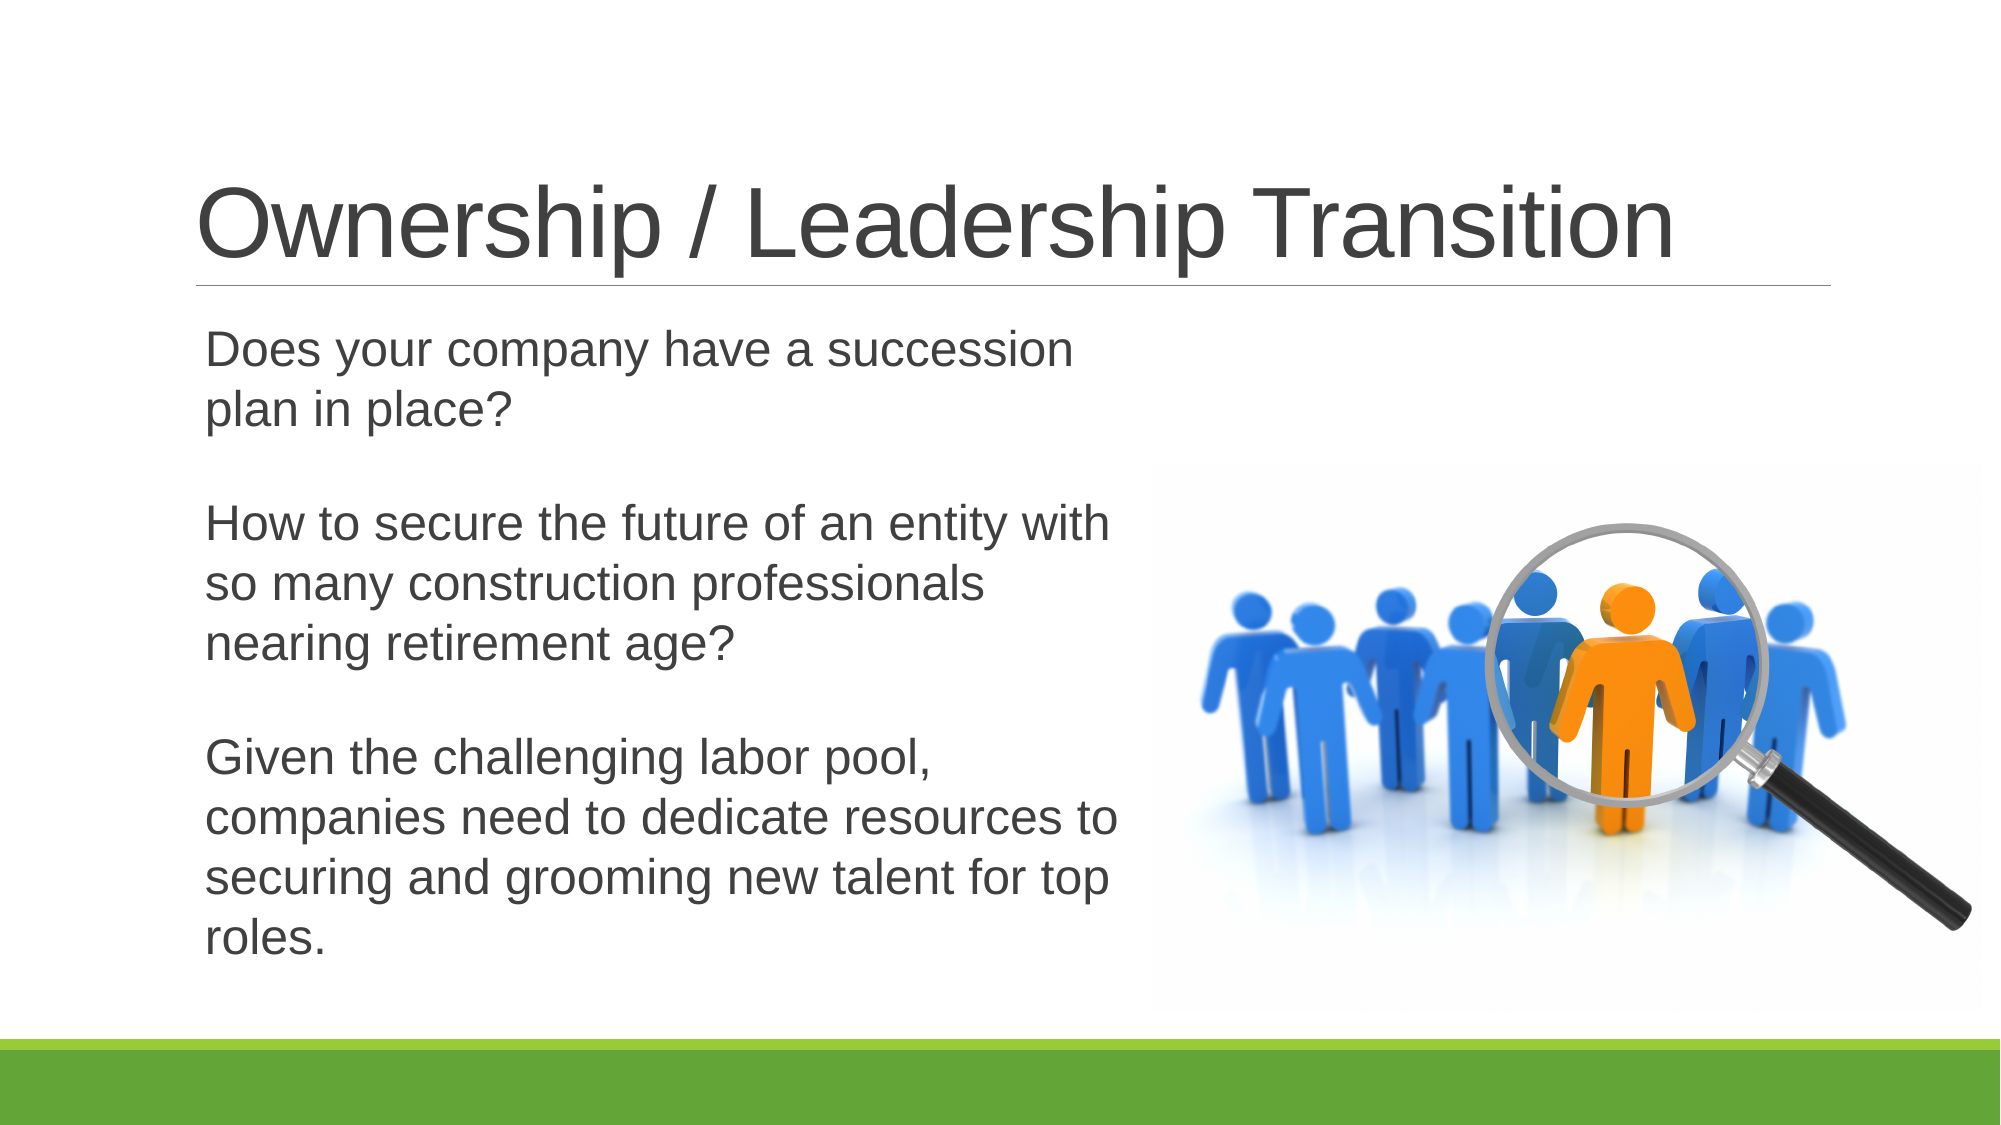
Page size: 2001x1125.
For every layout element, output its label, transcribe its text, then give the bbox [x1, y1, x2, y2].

list Does your company have a succession plan in place? How to secure the future of an entity with so many construction professionals nearing retirement age? Given the challenging labor pool, companies need to dedicate resources to securing and grooming new talent for top roles. [190, 309, 1151, 1013]
title Ownership / Leadership Transition [180, 151, 1830, 285]
picture [1150, 464, 1982, 1013]
